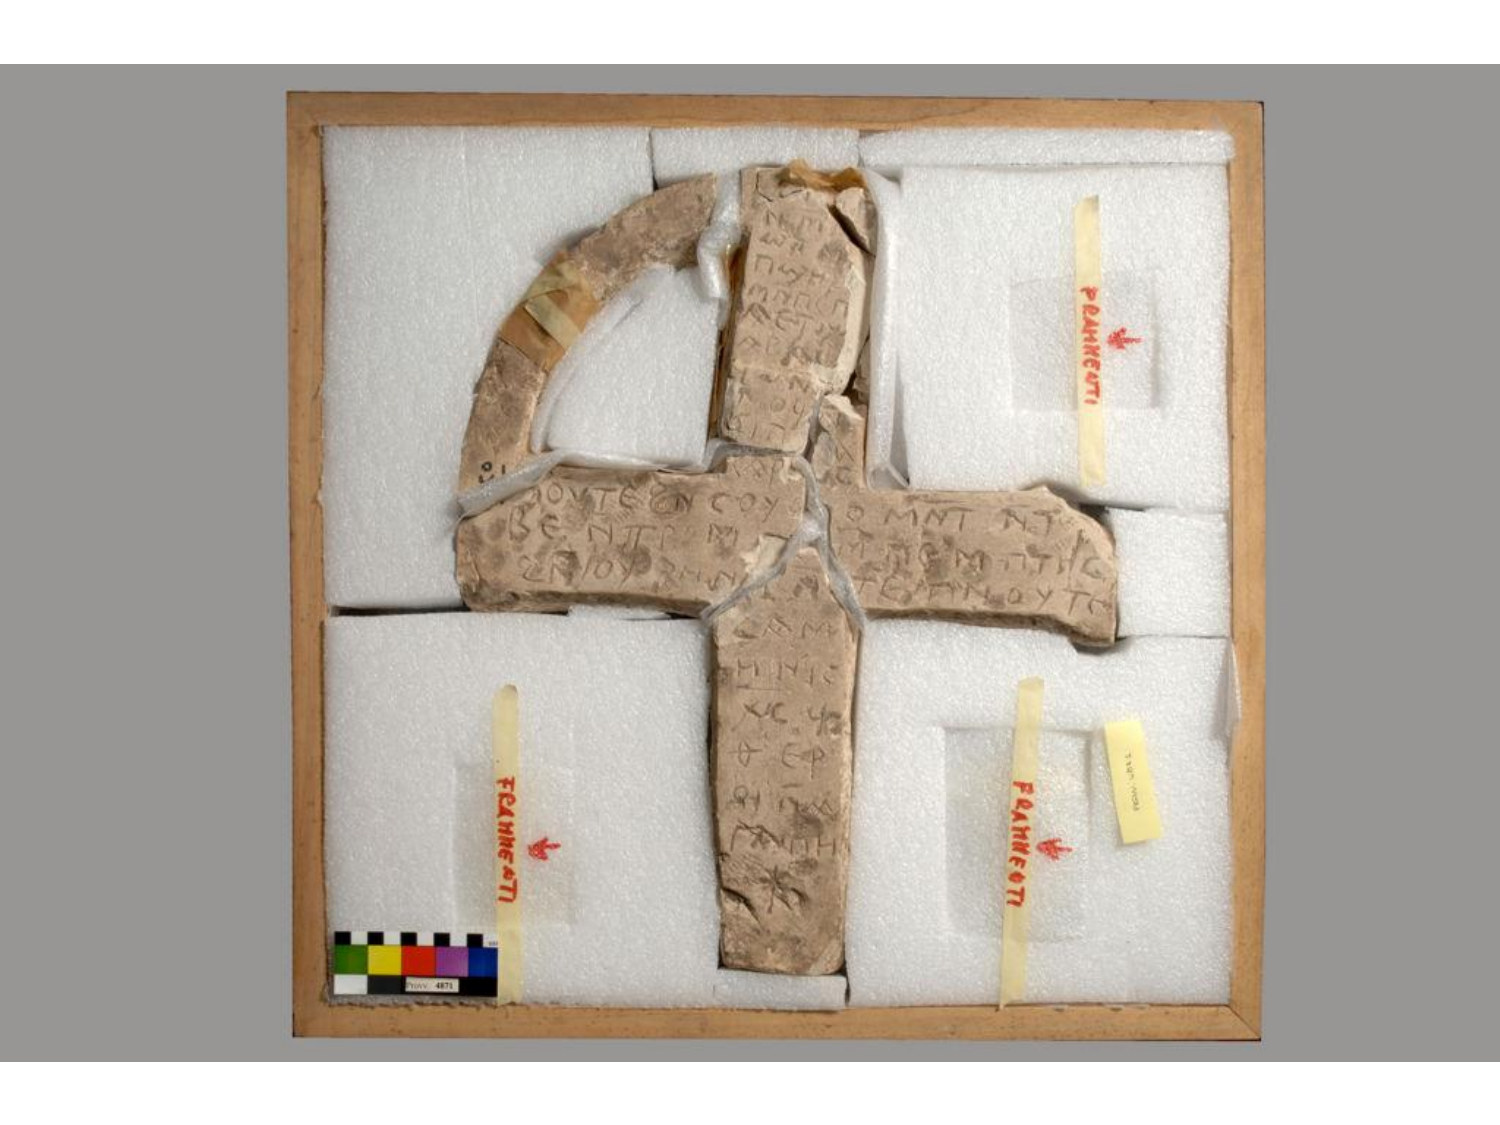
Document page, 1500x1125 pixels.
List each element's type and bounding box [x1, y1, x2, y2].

picture [0, 64, 1500, 1062]
